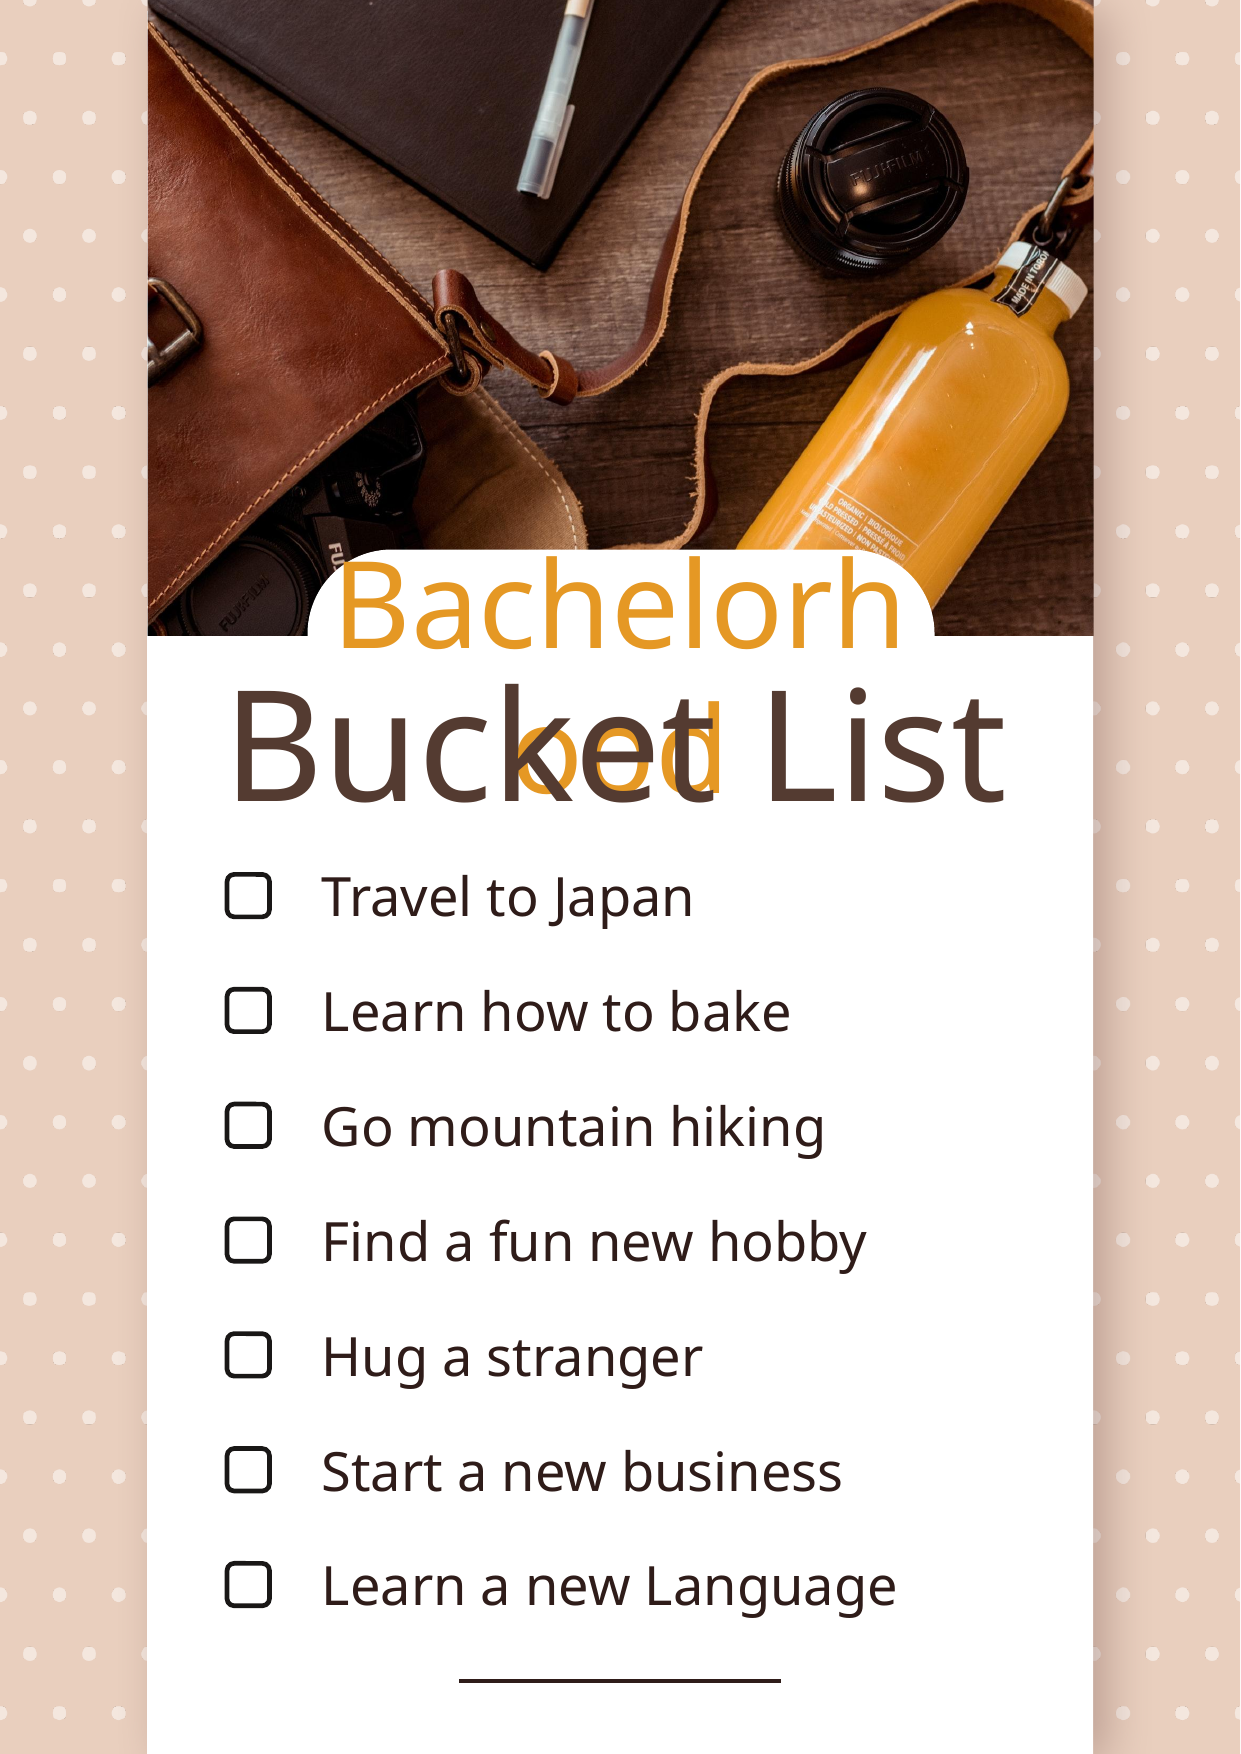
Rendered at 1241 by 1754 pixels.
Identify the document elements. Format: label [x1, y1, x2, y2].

text_box [0, 0, 1241, 1754]
text_box [226, 862, 948, 1618]
picture [147, 0, 1094, 636]
